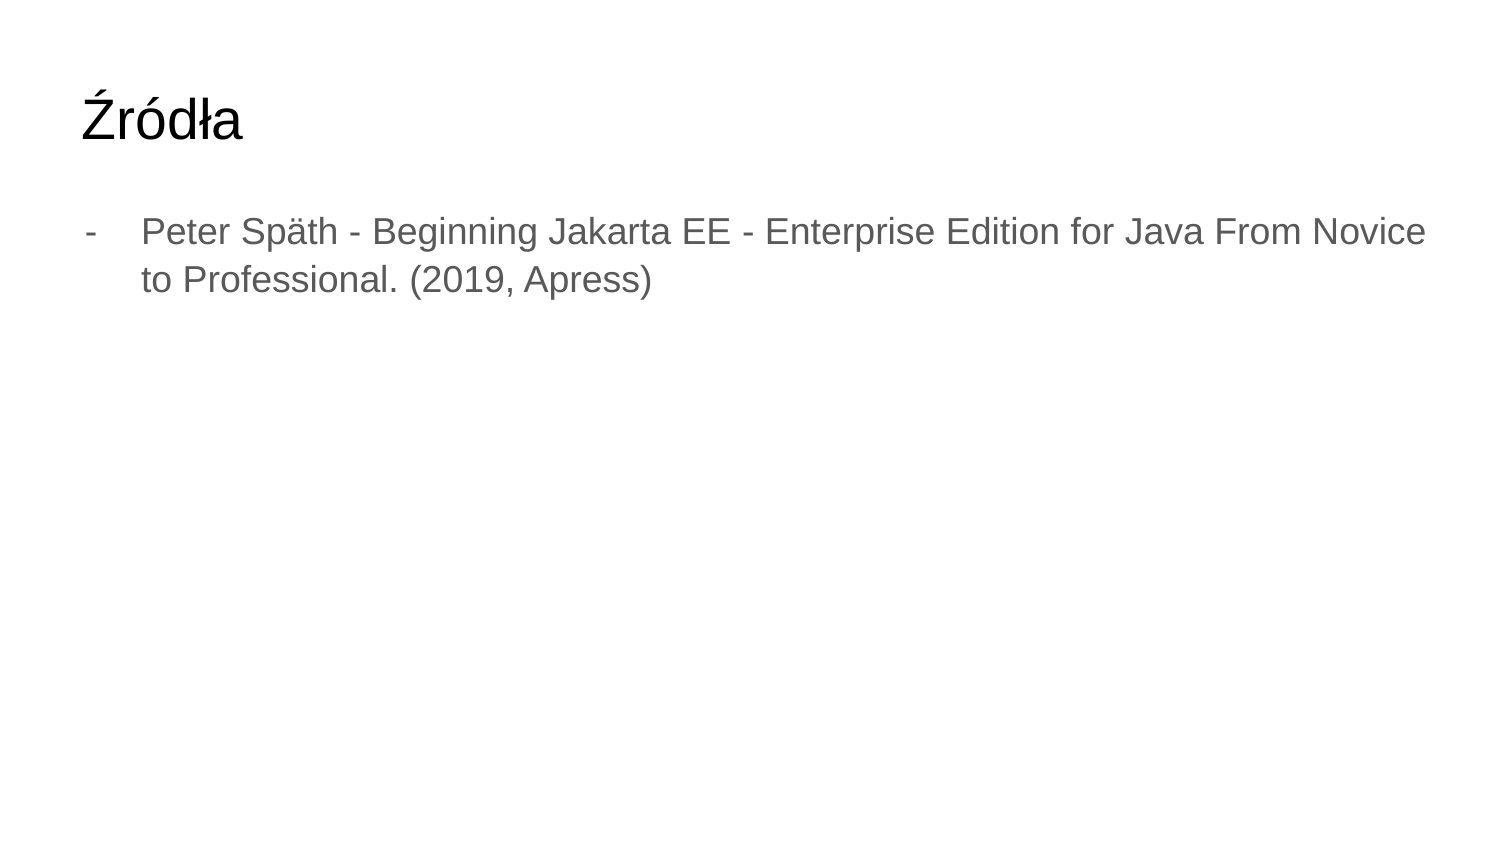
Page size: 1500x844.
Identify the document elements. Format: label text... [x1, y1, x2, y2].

list Peter Späth - Beginning Jakarta EE - Enterprise Edition for Java From Novice to Professional. (2019, Apress) [51, 189, 1449, 750]
title Źródła [51, 72, 1449, 167]
